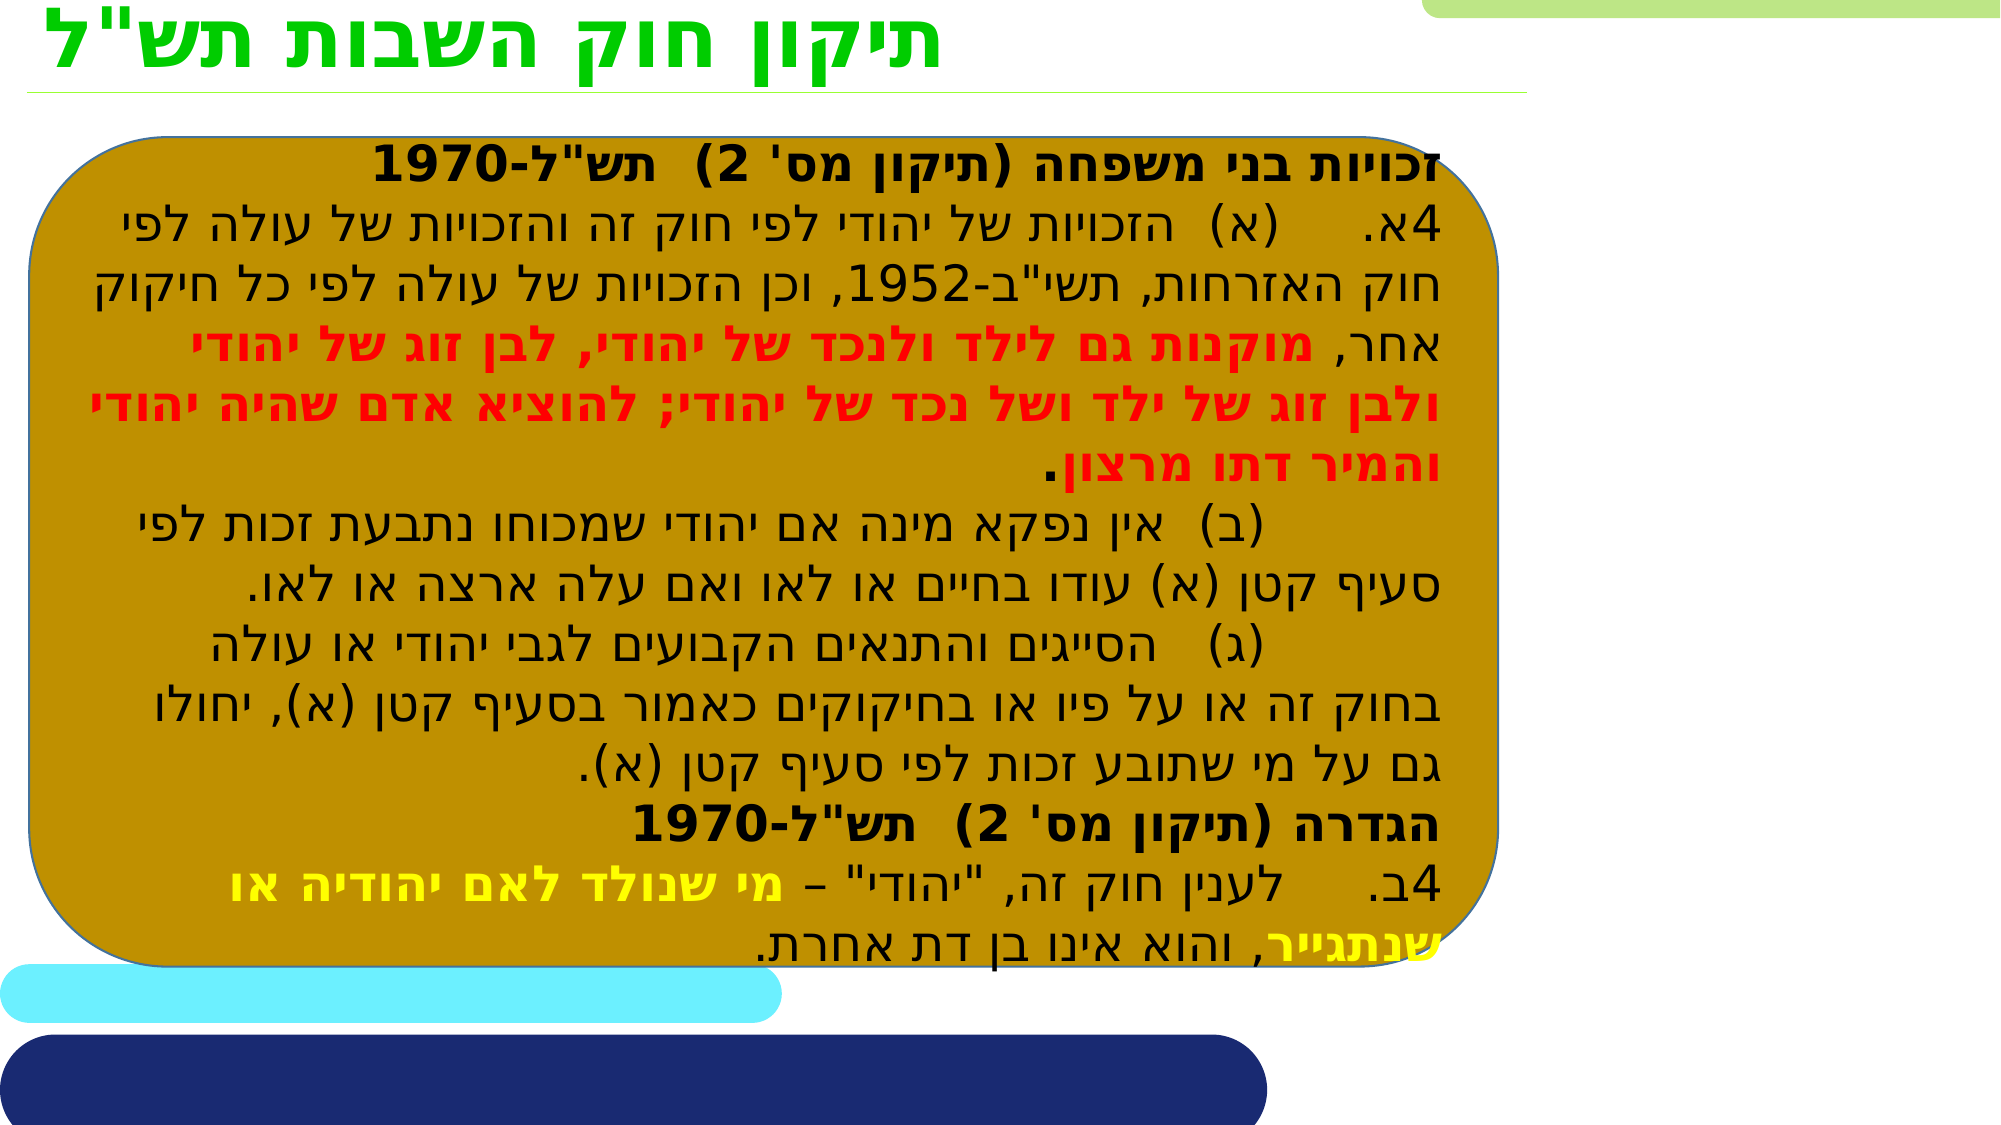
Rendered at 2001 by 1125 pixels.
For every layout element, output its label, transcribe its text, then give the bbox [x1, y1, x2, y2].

text_box [128, 137, 1421, 193]
text_box תיקון חוק השבות תש"ל [29, 0, 1440, 92]
text_box תיקון חוק השבות תש"ל [29, 93, 1440, 210]
text_box זכויות בני משפחה (תיקון מס' 2) תש"ל-1970 4א. (א) הזכויות של יהודי לפי חוק זה והזכויות של עולה לפי חוק האזרחות, תשי"ב-1952, וכן הזכויות של עולה לפי כל חיקוק אחר, מוקנות גם לילד ולנכד של יהודי, לבן זוג של יהודי ולבן זוג של ילד ושל נכד של יהודי; להוציא אדם שהיה יהודי והמיר דתו מרצון. (ב) אין נפקא מינה אם יהודי שמכוחו נתבעת זכות לפי סעיף קטן (א) עודו בחיים או לאו ואם עלה ארצה או לאו. (ג) הסייגים והתנאים הקבועים לגבי יהודי או עולה בחוק זה או על פיו או בחיקוקים כאמור בסעיף קטן (א), יחולו גם על מי שתובע זכות לפי סעיף קטן (א). הגדרה (תיקון מס' 2) תש"ל-1970 4ב. לענין חוק זה, "יהודי" – מי שנולד לאם יהודיה או שנתגייר, והוא אינו בן דת אחרת. [28, 161, 1500, 968]
